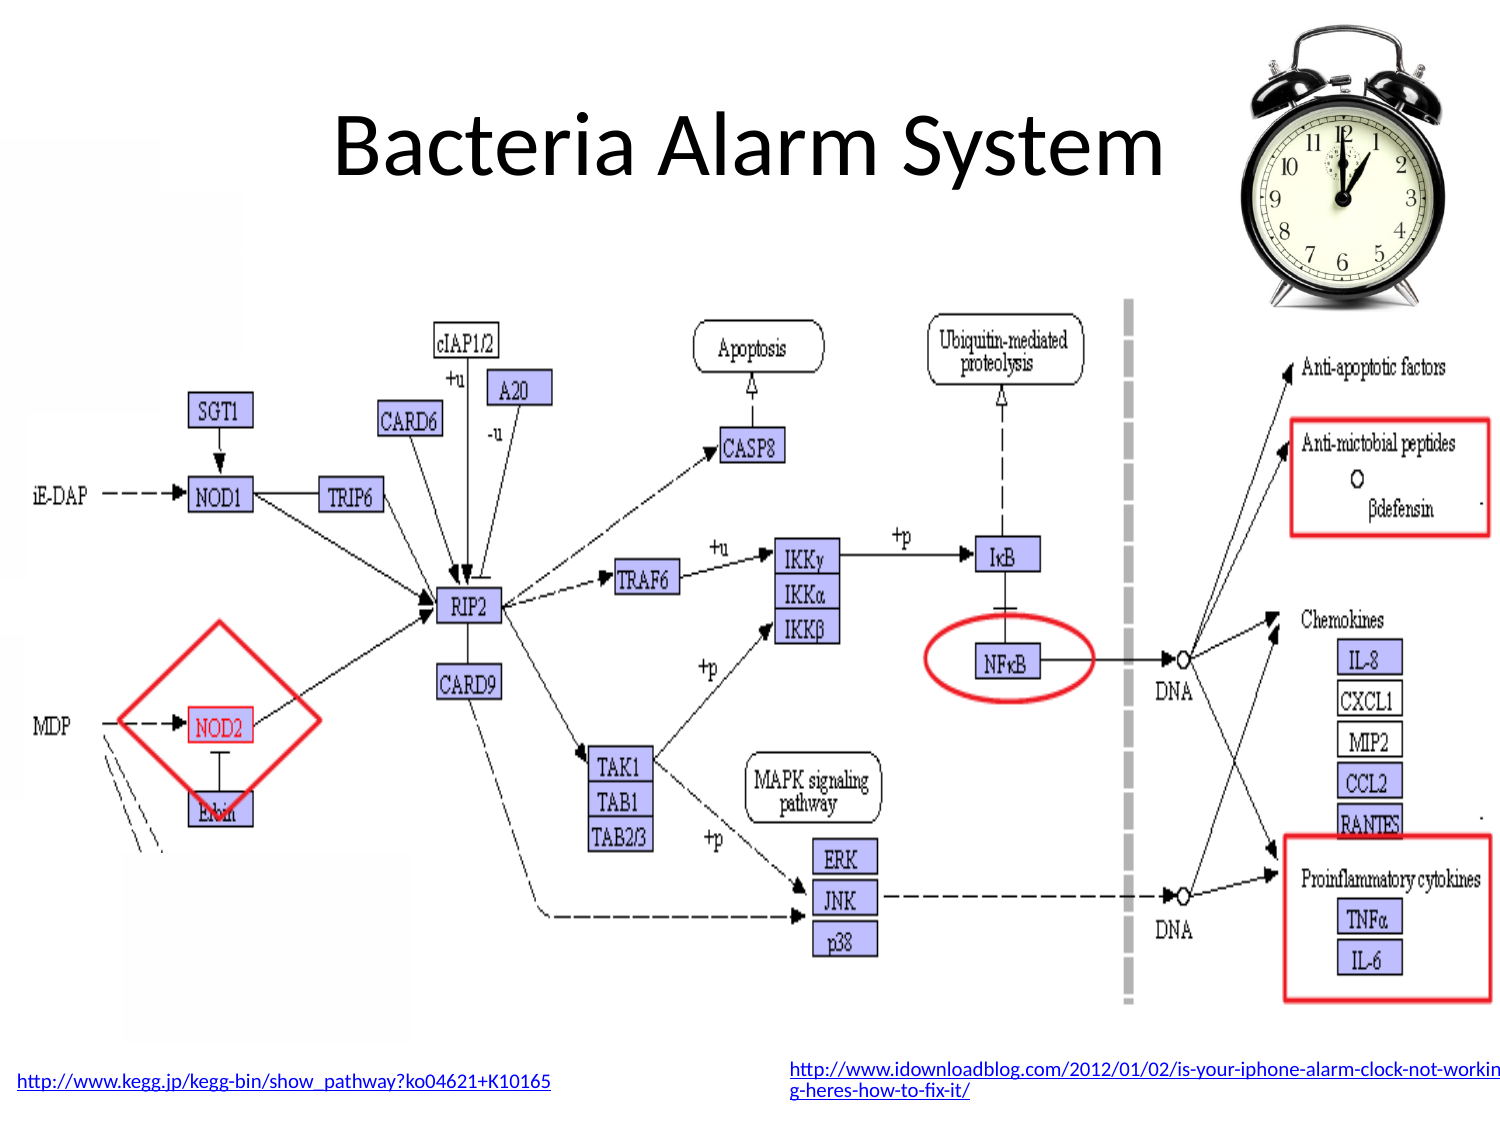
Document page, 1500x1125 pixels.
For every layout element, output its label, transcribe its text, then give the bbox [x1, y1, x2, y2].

text_box http://www.kegg.jp/kegg-bin/show_pathway?ko04621+K10165 [2, 1060, 752, 1101]
picture [0, 0, 1500, 1042]
text_box http://www.idownloadblog.com/2012/01/02/is-your-iphone-alarm-clock-not-working-heres-how-to-fix-it/ [774, 1047, 1500, 1088]
title Bacteria Alarm System [75, 45, 1175, 233]
